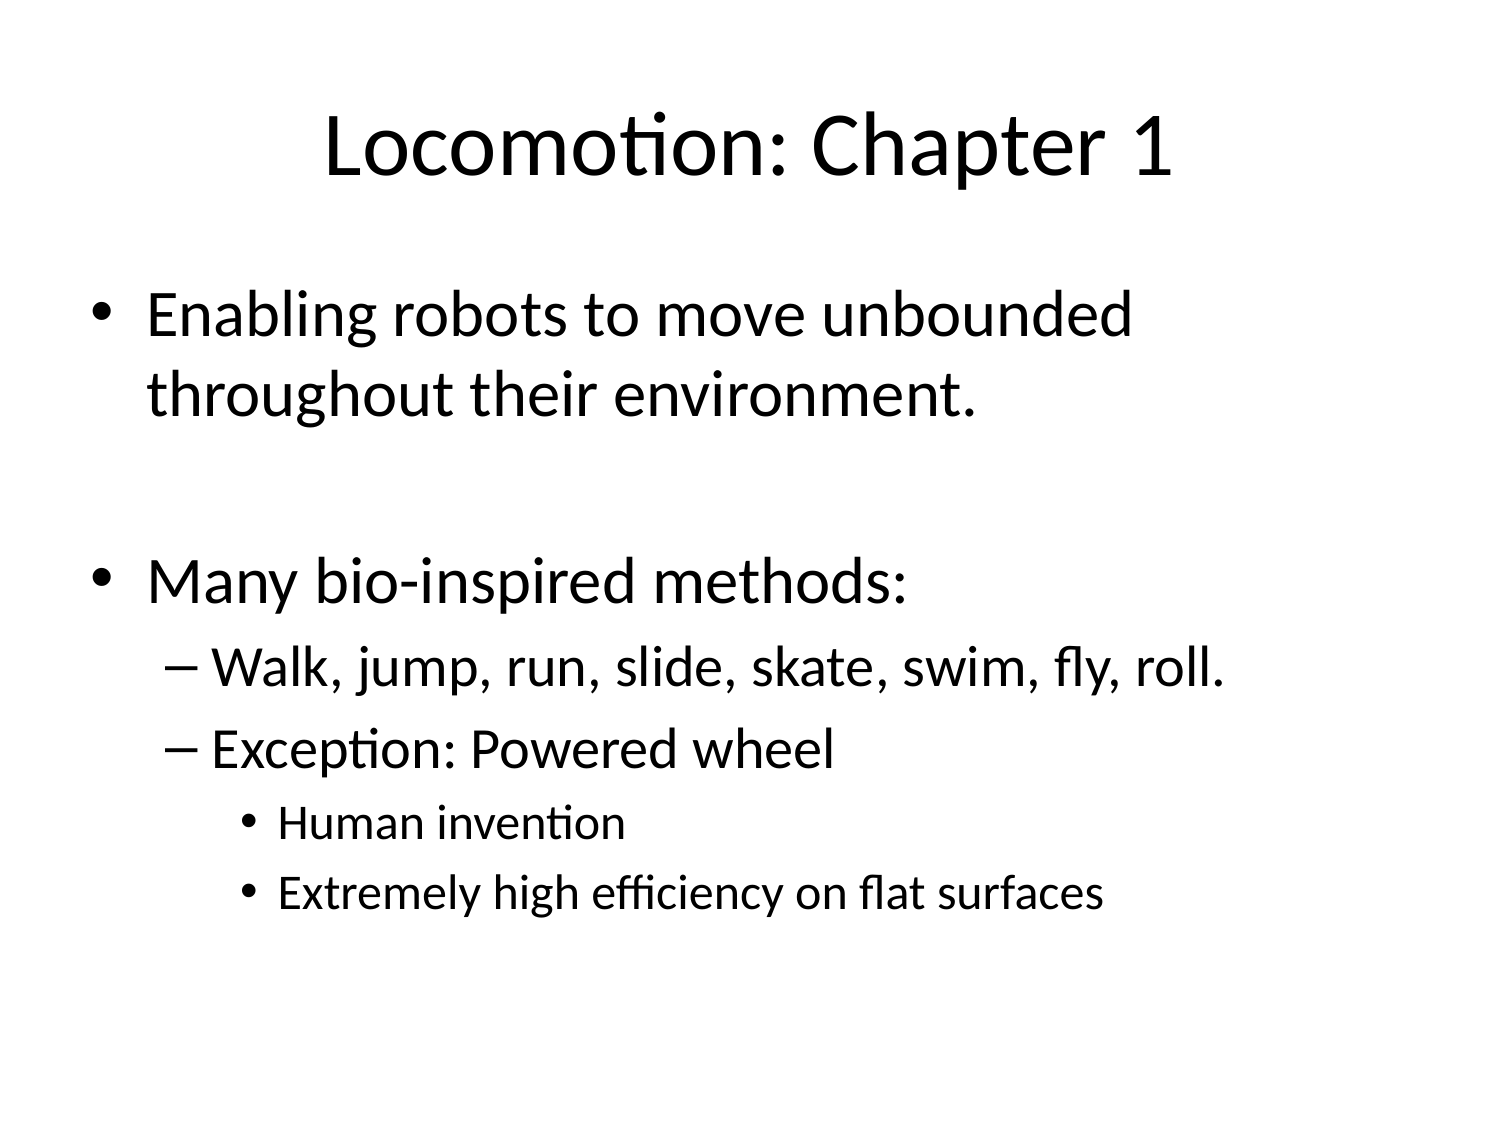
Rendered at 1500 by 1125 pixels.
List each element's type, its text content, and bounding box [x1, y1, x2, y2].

list Enabling robots to move unbounded throughout their environment. Many bio-inspired methods: Walk, jump, run, slide, skate, swim, fly, roll. Exception: Powered wheel Human invention Extremely high efficiency on flat surfaces [75, 262, 1425, 1005]
title Locomotion: Chapter 1 [75, 45, 1425, 233]
